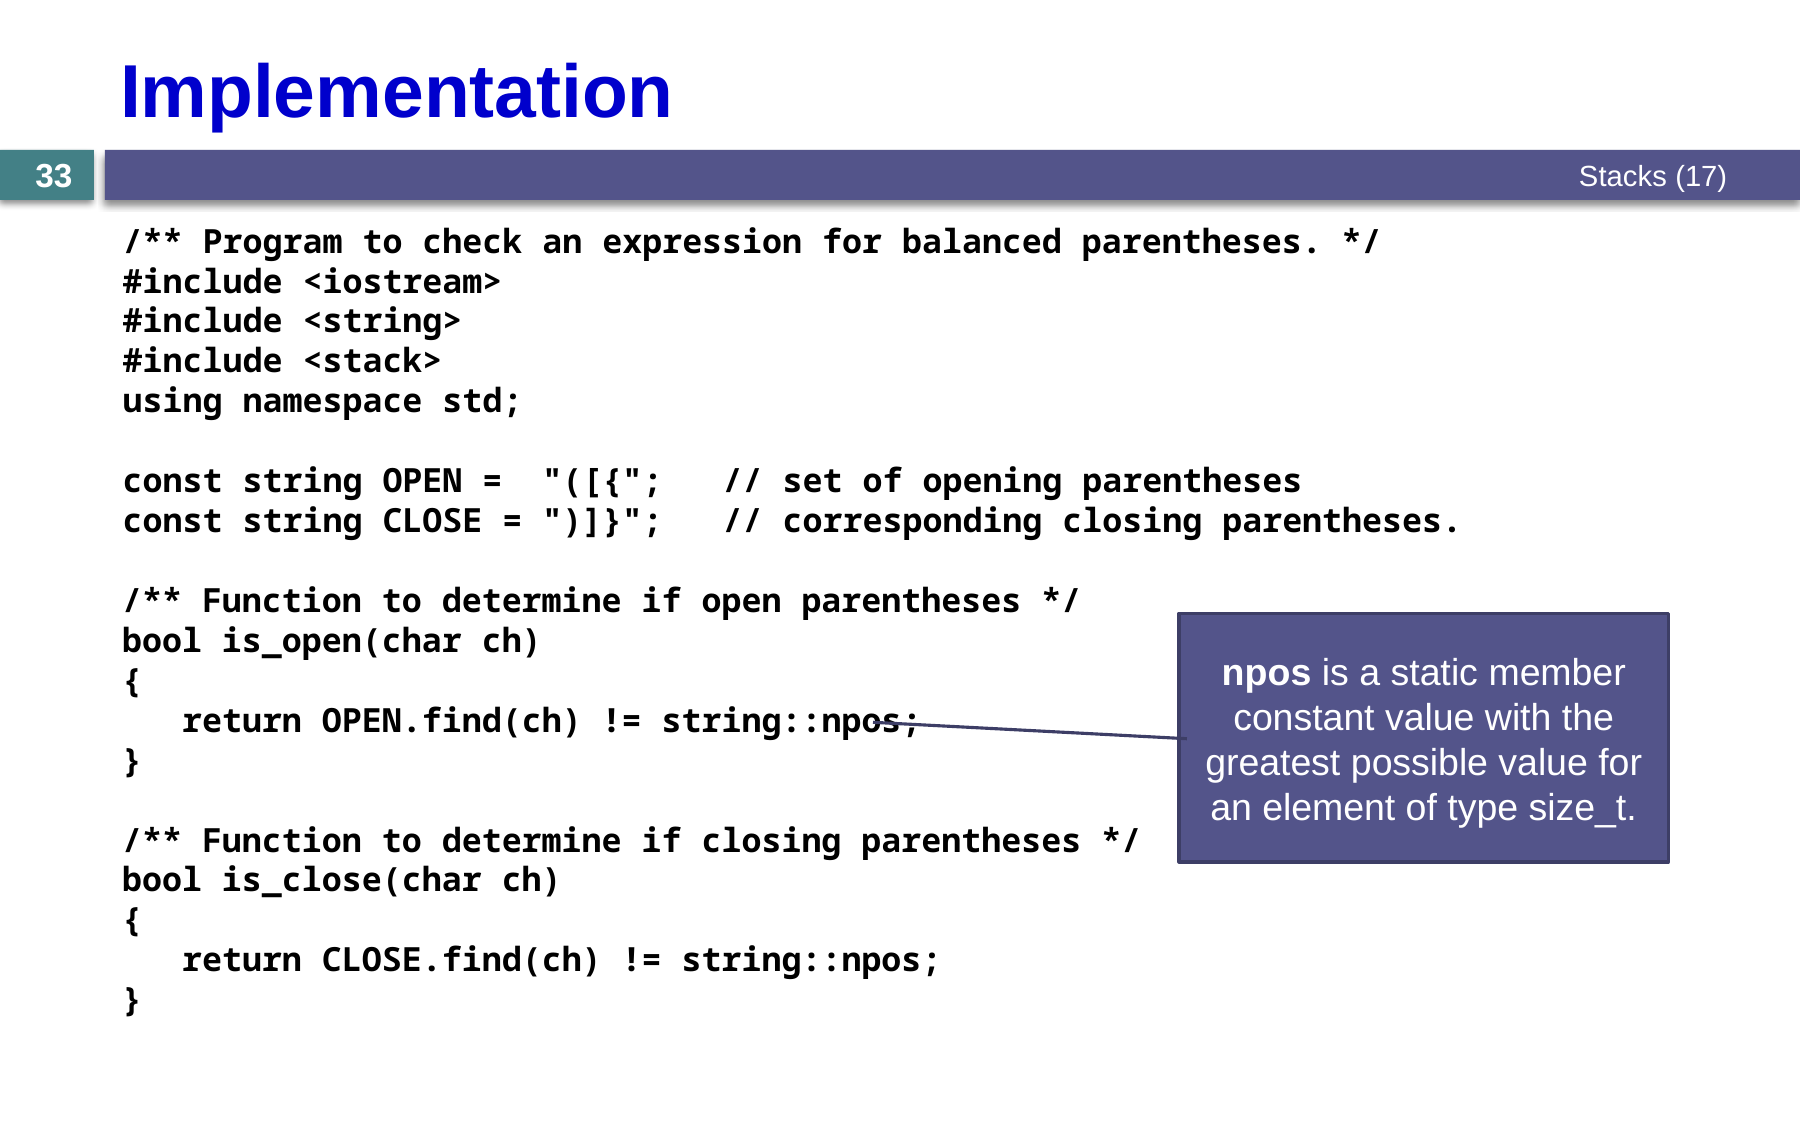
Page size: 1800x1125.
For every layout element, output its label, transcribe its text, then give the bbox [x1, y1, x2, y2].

text_box npos is a static member constant value with the greatest possible value for an element of type size_t. [872, 612, 1670, 864]
slide_number 33 [0, 151, 108, 197]
text_box /** Function to determine if open parentheses */ bool is_open(char ch) { return OPEN.find(ch) != string::npos; } /** Function to determine if closing parentheses */ bool is_close(char ch) { return CLOSE.find(ch) != string::npos; } [107, 571, 1612, 1026]
title Implementation [104, 27, 1743, 148]
footer Stacks (17) [925, 149, 1743, 199]
text_box /** Program to check an expression for balanced parentheses. */ #include <iostream> #include <string> #include <stack> using namespace std; const string OPEN = "([{"; // set of opening parentheses const string CLOSE = ")]}"; // corresponding closing parentheses. [107, 212, 1613, 547]
